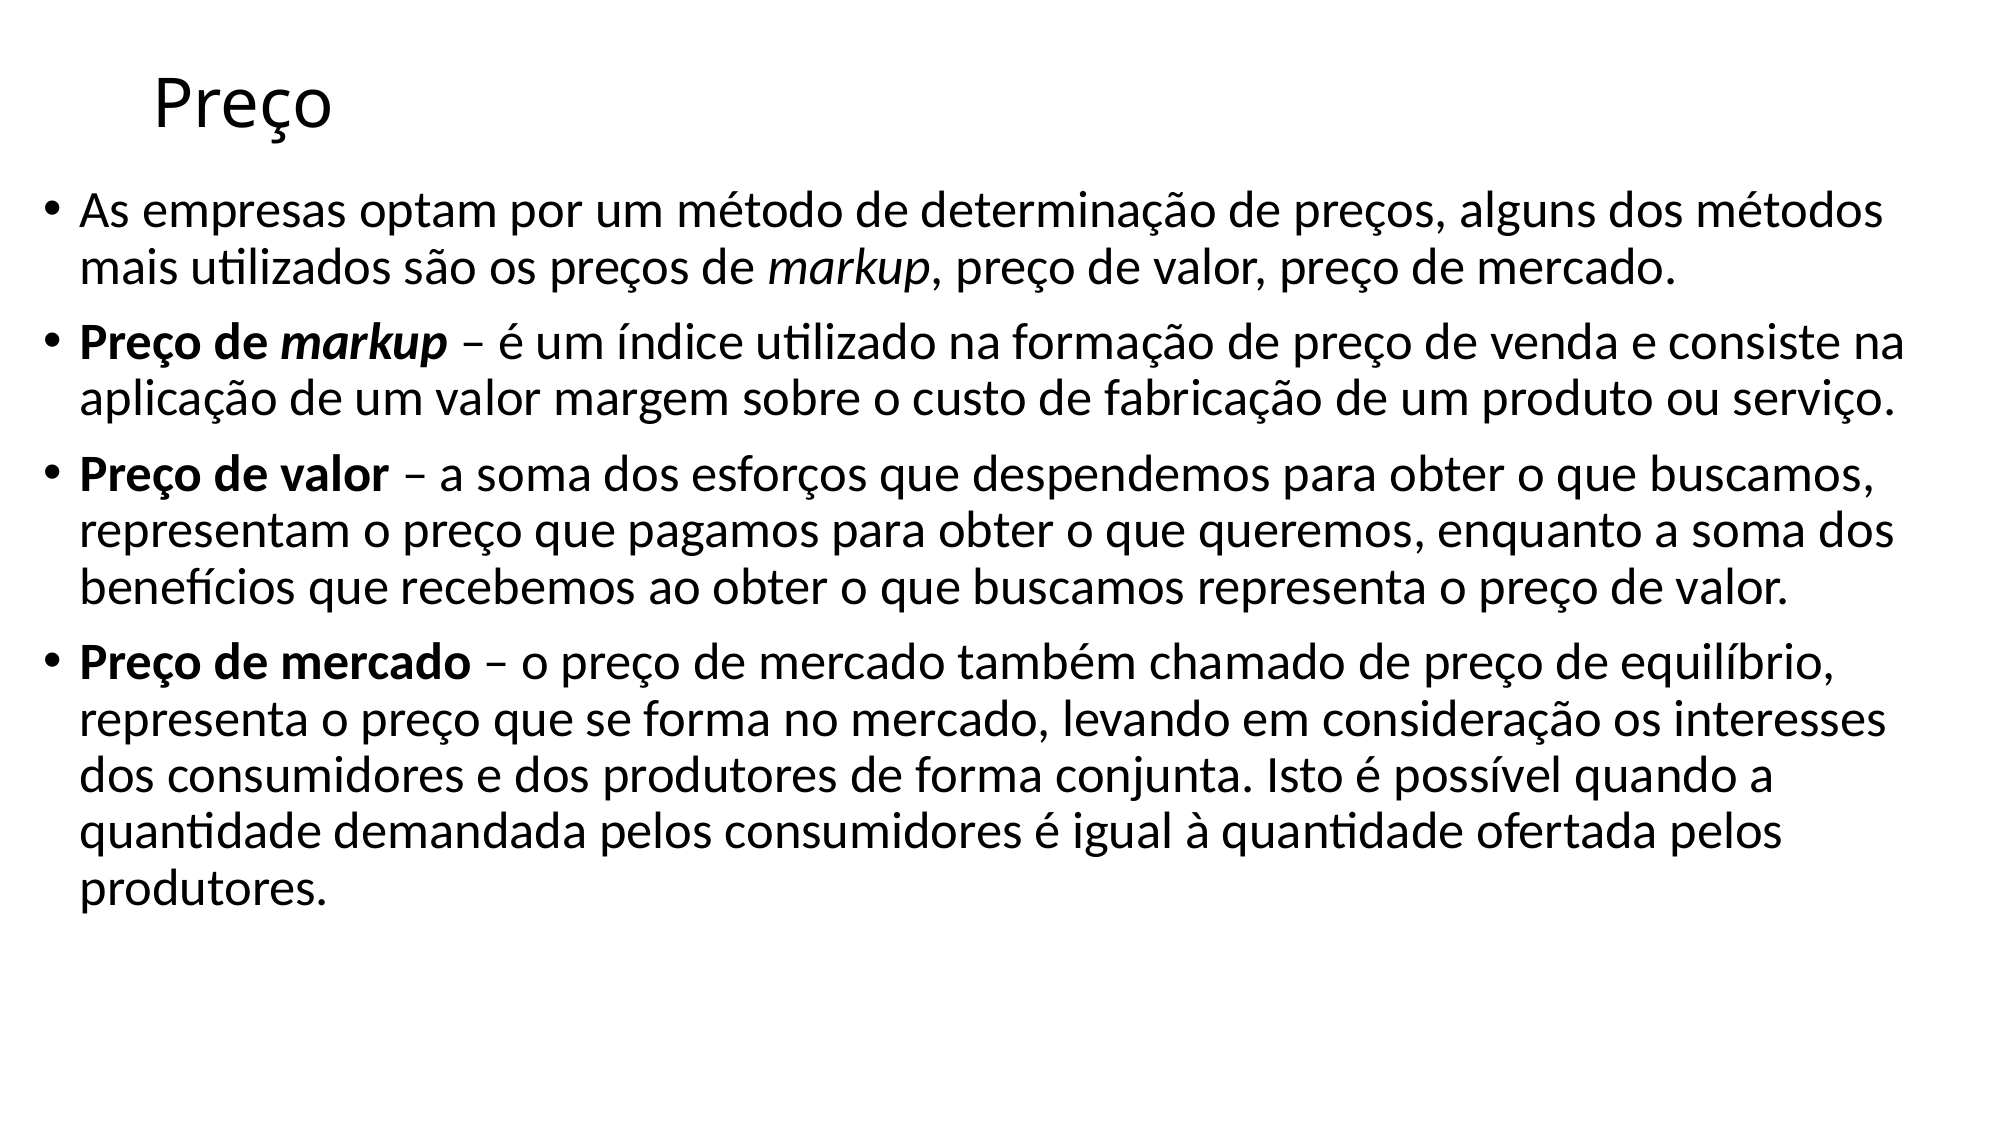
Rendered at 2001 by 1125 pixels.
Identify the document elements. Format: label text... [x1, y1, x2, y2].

list As empresas optam por um método de determinação de preços, alguns dos métodos mais utilizados são os preços de markup, preço de valor, preço de mercado. Preço de markup – é um índice utilizado na formação de preço de venda e consiste na aplicação de um valor margem sobre o custo de fabricação de um produto ou serviço. Preço de valor – a soma dos esforços que despendemos para obter o que buscamos, representam o preço que pagamos para obter o que queremos, enquanto a soma dos benefícios que recebemos ao obter o que buscamos representa o preço de valor. Preço de mercado – o preço de mercado também chamado de preço de equilíbrio, representa o preço que se forma no mercado, levando em consideração os interesses dos consumidores e dos produtores de forma conjunta. Isto é possível quando a quantidade demandada pelos consumidores é igual à quantidade ofertada pelos produtores. [28, 174, 1974, 1014]
title Preço [137, 59, 1863, 150]
